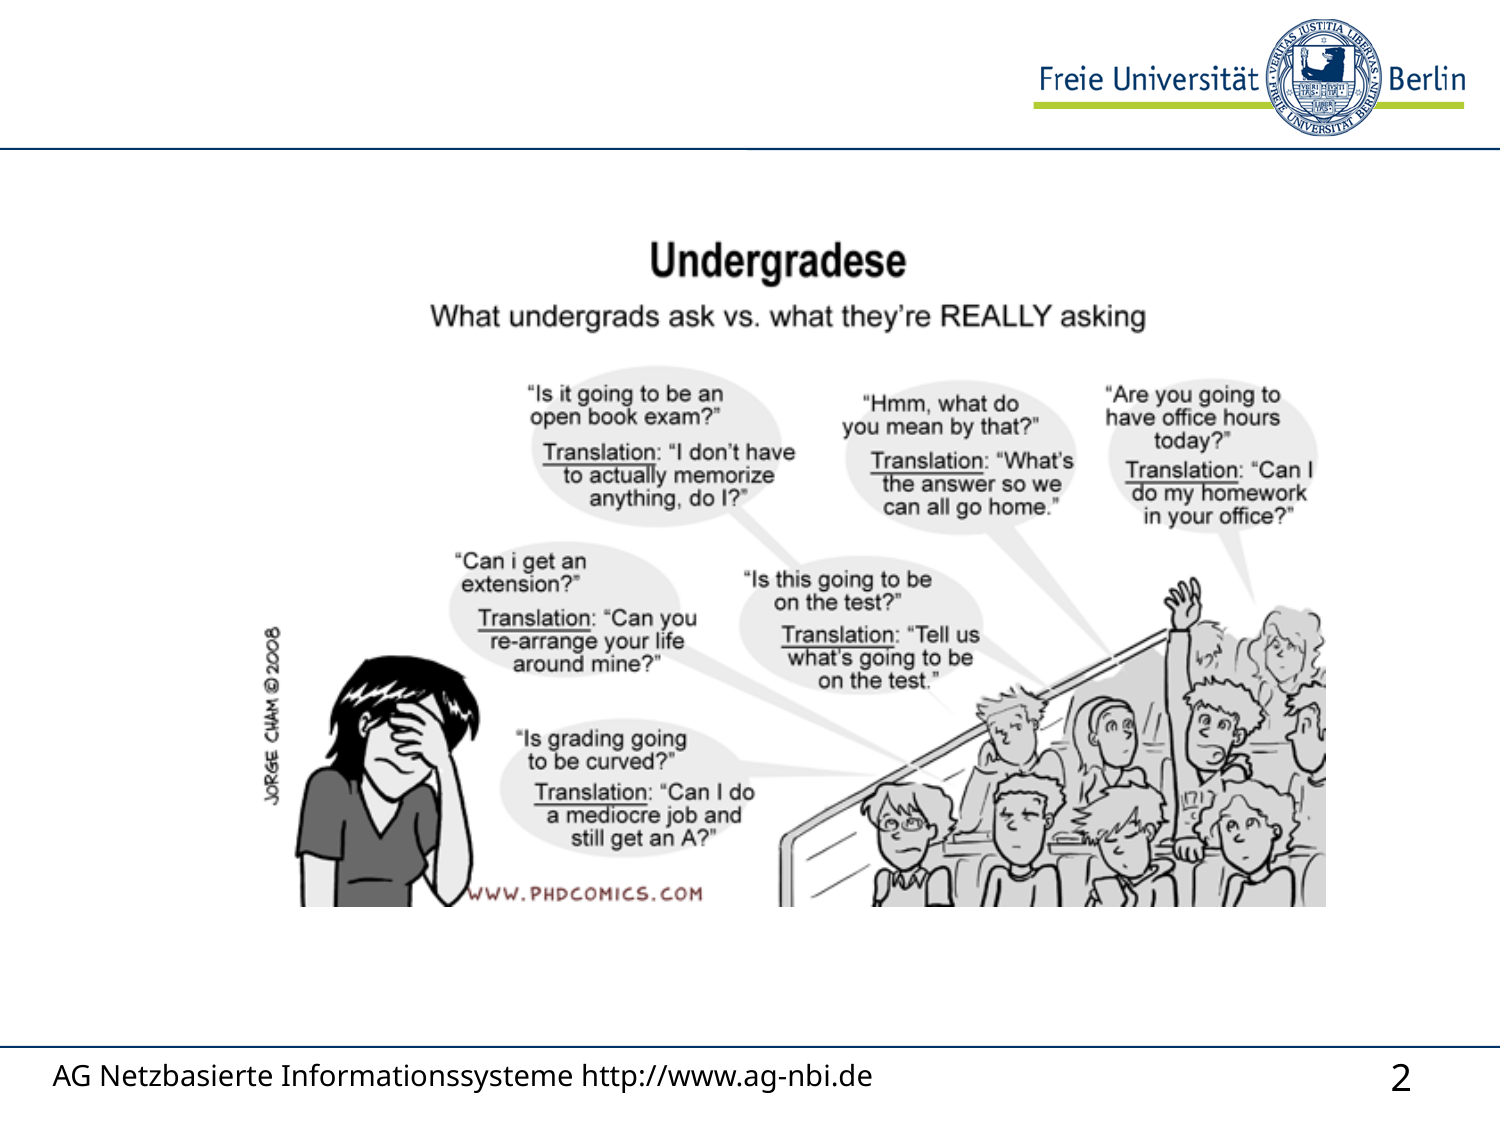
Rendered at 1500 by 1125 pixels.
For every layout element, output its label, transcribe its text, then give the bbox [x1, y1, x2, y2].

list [256, 215, 1326, 908]
footer AG Netzbasierte Informationssysteme http://www.ag-nbi.de [37, 1049, 1341, 1101]
picture [1033, 19, 1470, 137]
